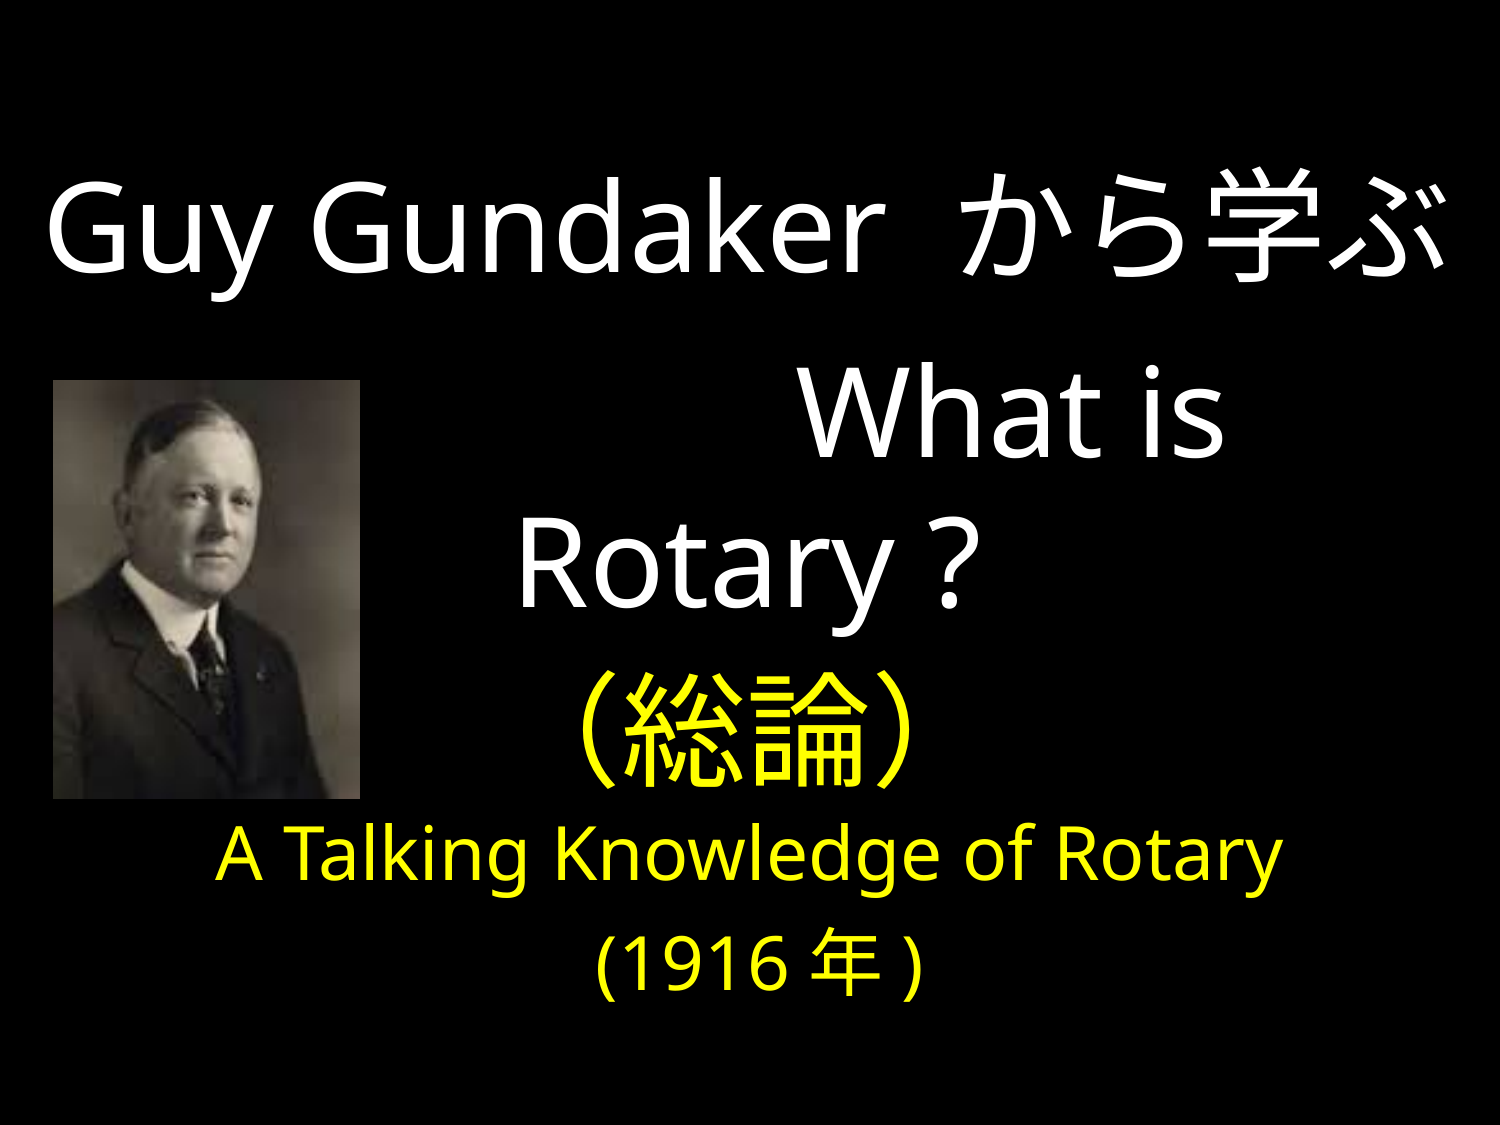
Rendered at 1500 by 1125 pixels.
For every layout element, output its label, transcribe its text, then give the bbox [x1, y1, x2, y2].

text_box Guy Gundaker から学ぶ What is Rotary ? （総論） [2, 139, 1492, 810]
picture [52, 380, 360, 799]
text_box A Talking Knowledge of Rotary (1916年) [4, 798, 1496, 1013]
